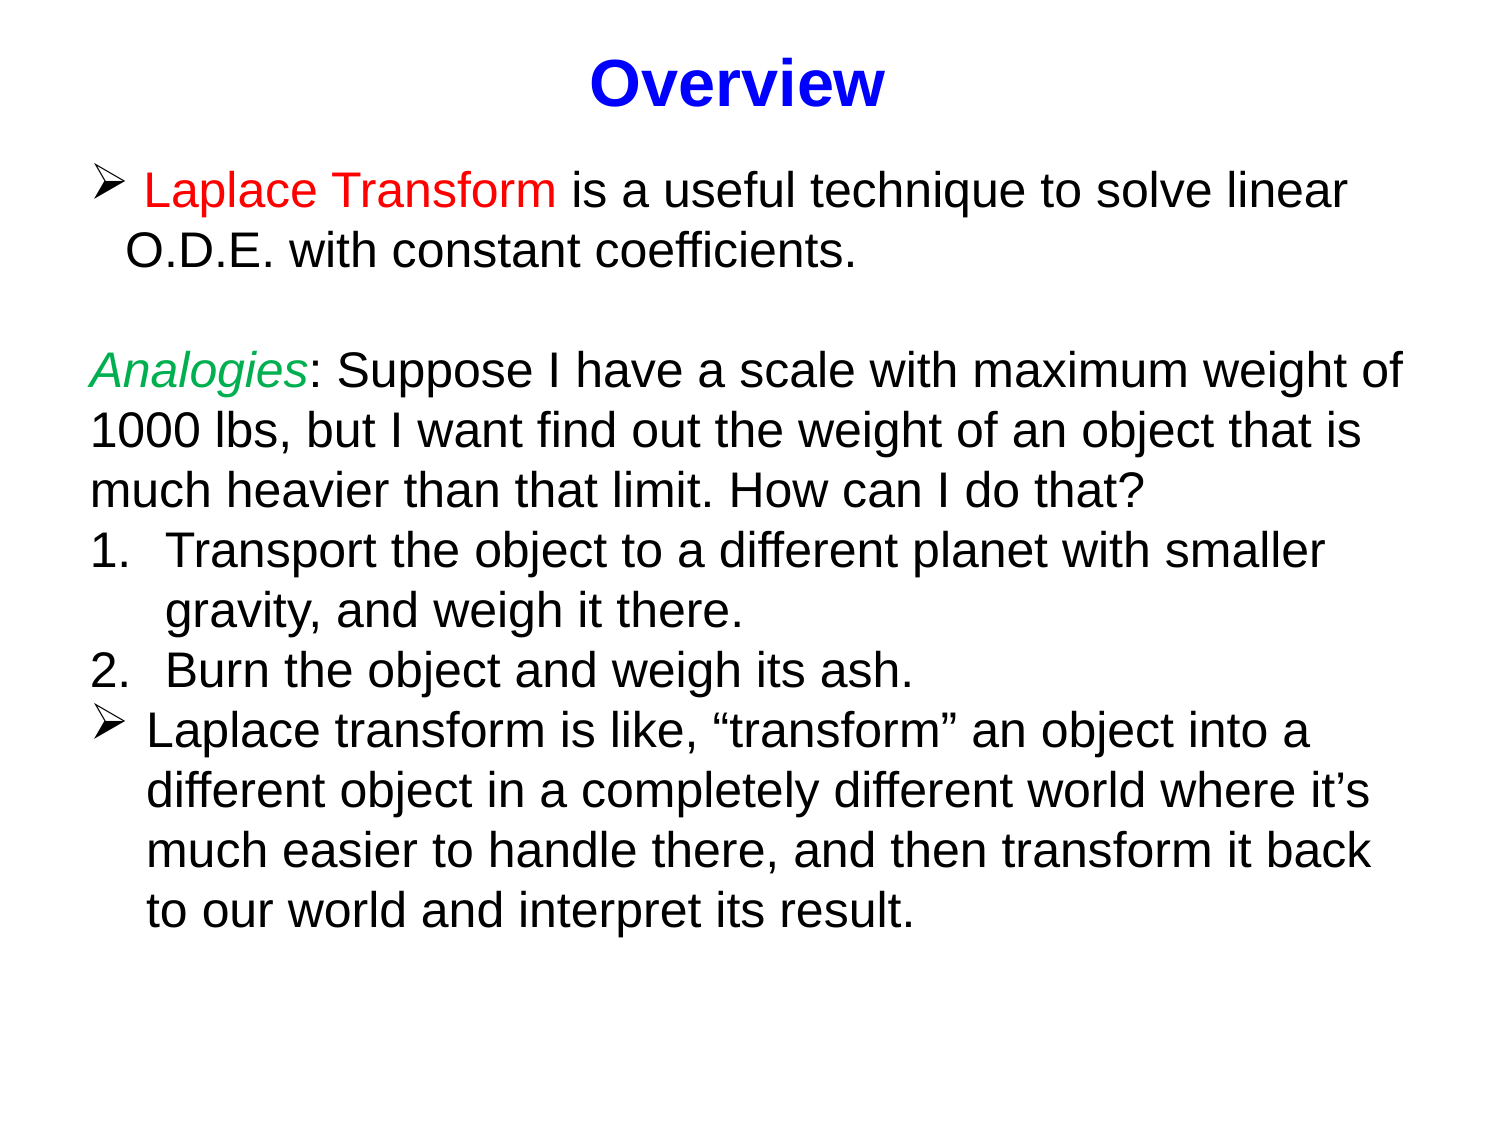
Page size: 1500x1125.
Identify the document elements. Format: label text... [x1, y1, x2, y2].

text_box Laplace Transform is a useful technique to solve linear O.D.E. with constant coefficients. Analogies: Suppose I have a scale with maximum weight of 1000 lbs, but I want find out the weight of an object that is much heavier than that limit. How can I do that? Transport the object to a different planet with smaller gravity, and weigh it there. Burn the object and weigh its ash. Laplace transform is like, “transform” an object into a different object in a completely different world where it’s much easier to handle there, and then transform it back to our world and interpret its result. [74, 149, 1423, 945]
text_box Overview [575, 32, 1069, 127]
